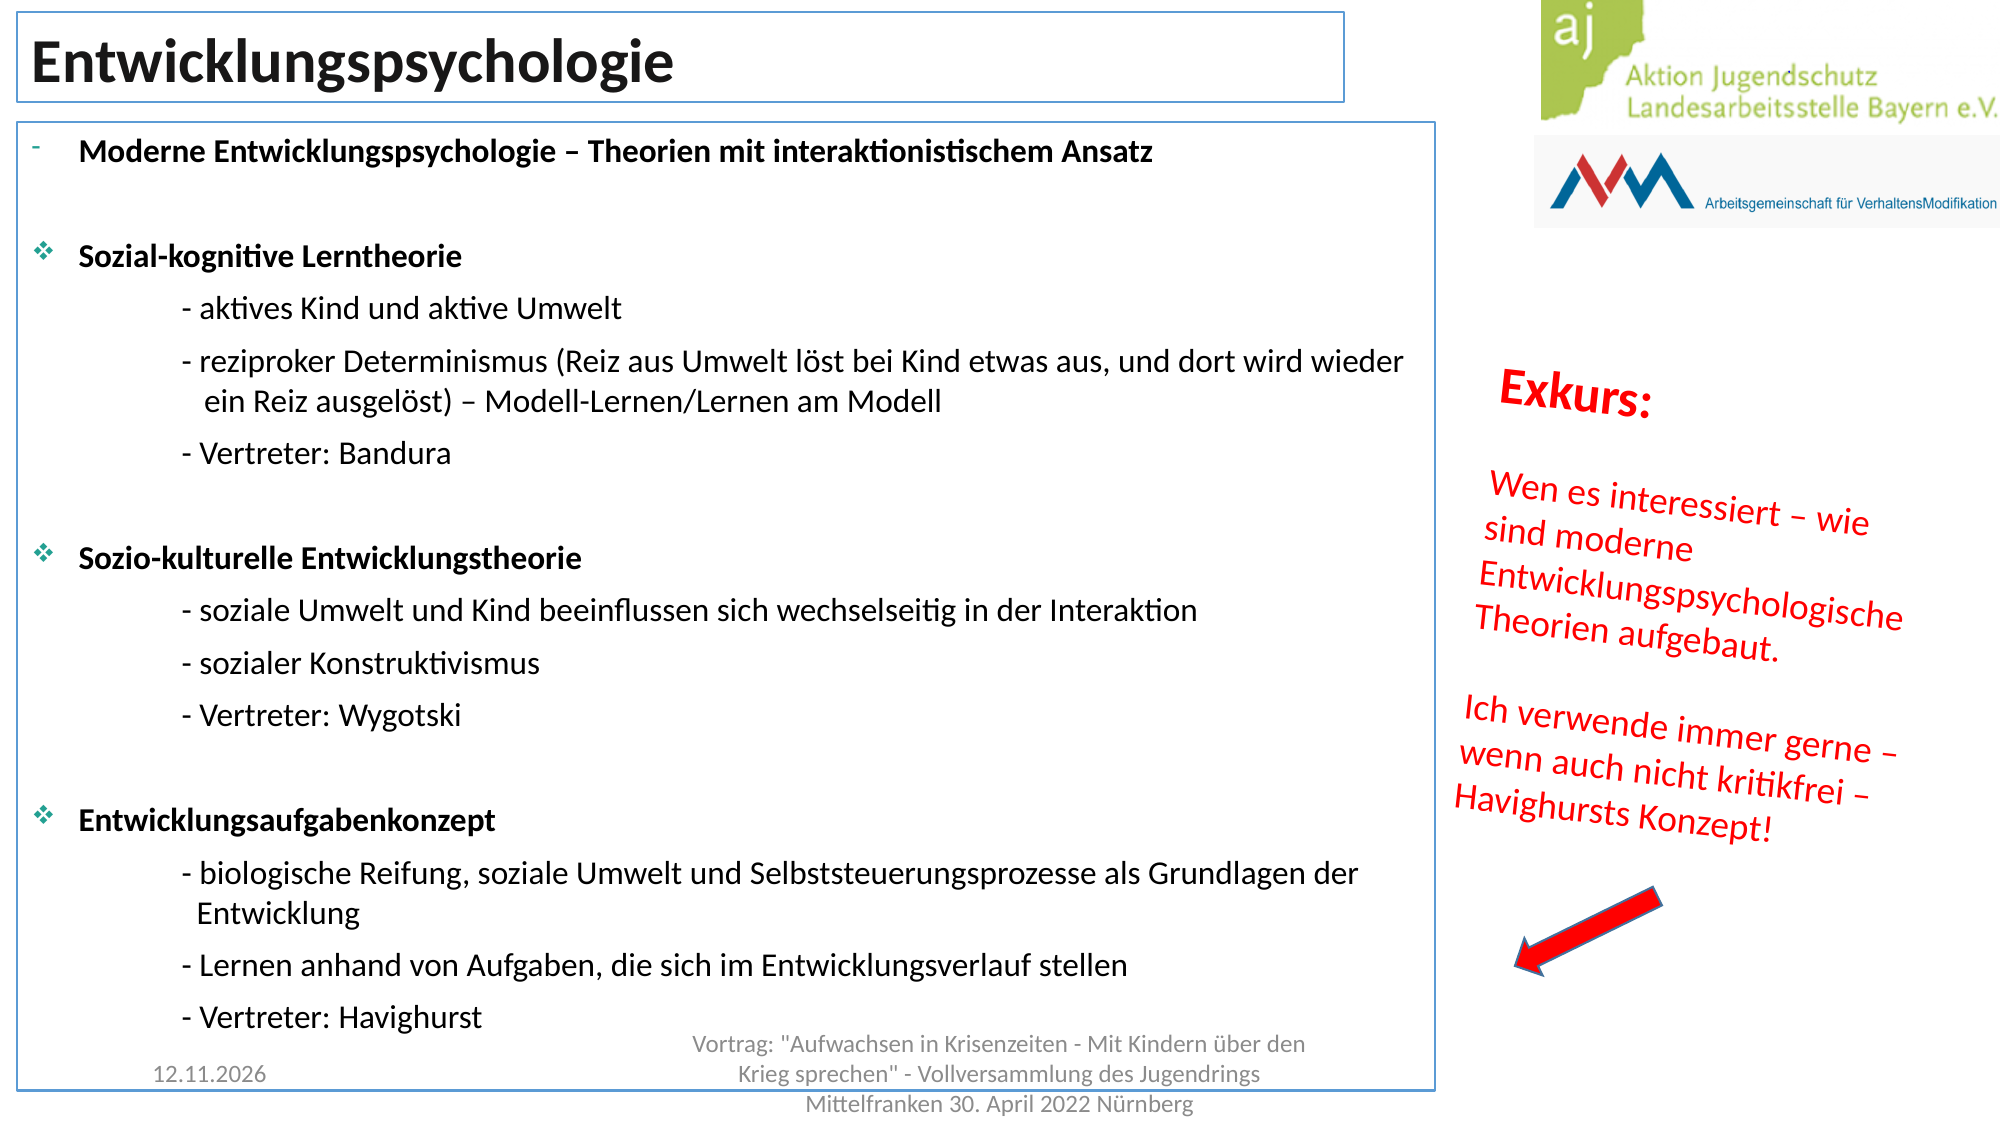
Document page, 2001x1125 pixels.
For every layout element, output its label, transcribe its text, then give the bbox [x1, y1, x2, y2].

text_box Exkurs: Wen es interessiert – wie sind moderne Entwicklungspsychologische Theorien aufgebaut. Ich verwende immer gerne – wenn auch nicht kritikfrei – Havighursts Konzept! [1436, 341, 1962, 874]
picture [1534, 0, 2000, 131]
footer Vortrag: "Aufwachsen in Krisenzeiten - Mit Kindern über den Krieg sprechen" - Vollversammlung des Jugendrings Mittelfranken 30. April 2022 Nürnberg [662, 1042, 1338, 1103]
text_box Moderne Entwicklungspsychologie – Theorien mit interaktionistischem Ansatz Sozial-kognitive Lerntheorie - aktives Kind und aktive Umwelt - reziproker Determinismus (Reiz aus Umwelt löst bei Kind etwas aus, und dort wird wieder ein Reiz ausgelöst) – Modell-Lernen/Lernen am Modell - Vertreter: Bandura Sozio-kulturelle Entwicklungstheorie - soziale Umwelt und Kind beeinflussen sich wechselseitig in der Interaktion - sozialer Konstruktivismus - Vertreter: Wygotski Entwicklungsaufgabenkonzept - biologische Reifung, soziale Umwelt und Selbststeuerungsprozesse als Grundlagen der Entwicklung - Lernen anhand von Aufgaben, die sich im Entwicklungsverlauf stellen - Vertreter: Havighurst [16, 121, 1436, 1091]
text_box [1513, 885, 1664, 978]
text_box Entwicklungspsychologie [16, 12, 1345, 103]
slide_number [137, 1042, 588, 1103]
picture [1534, 135, 2000, 228]
